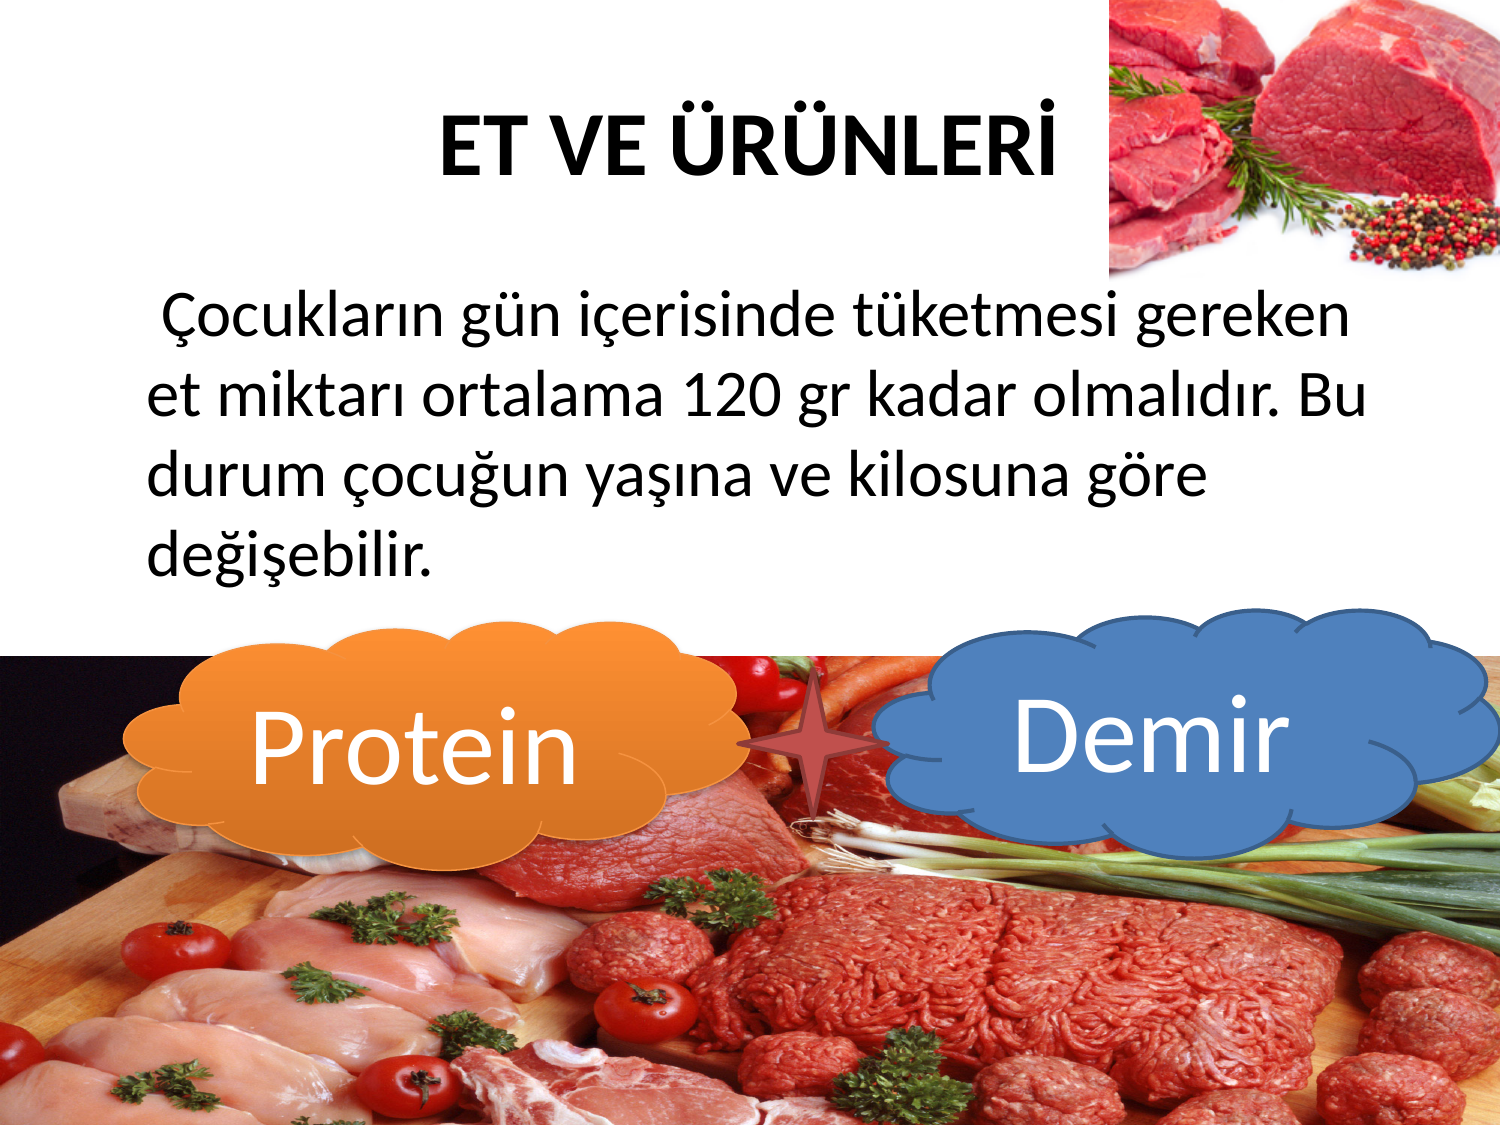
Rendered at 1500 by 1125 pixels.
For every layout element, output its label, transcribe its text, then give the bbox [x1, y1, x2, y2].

text_box Protein [216, 621, 691, 655]
text_box Demir [943, 608, 1472, 655]
picture [0, 656, 1500, 1125]
list Çocukların gün içerisinde tüketmesi gereken et miktarı ortalama 120 gr kadar olmalıdır. Bu durum çocuğun yaşına ve kilosuna göre değişebilir. [75, 262, 1425, 655]
picture [1109, 0, 1500, 282]
title ET VE ÜRÜNLERİ [75, 45, 1104, 233]
